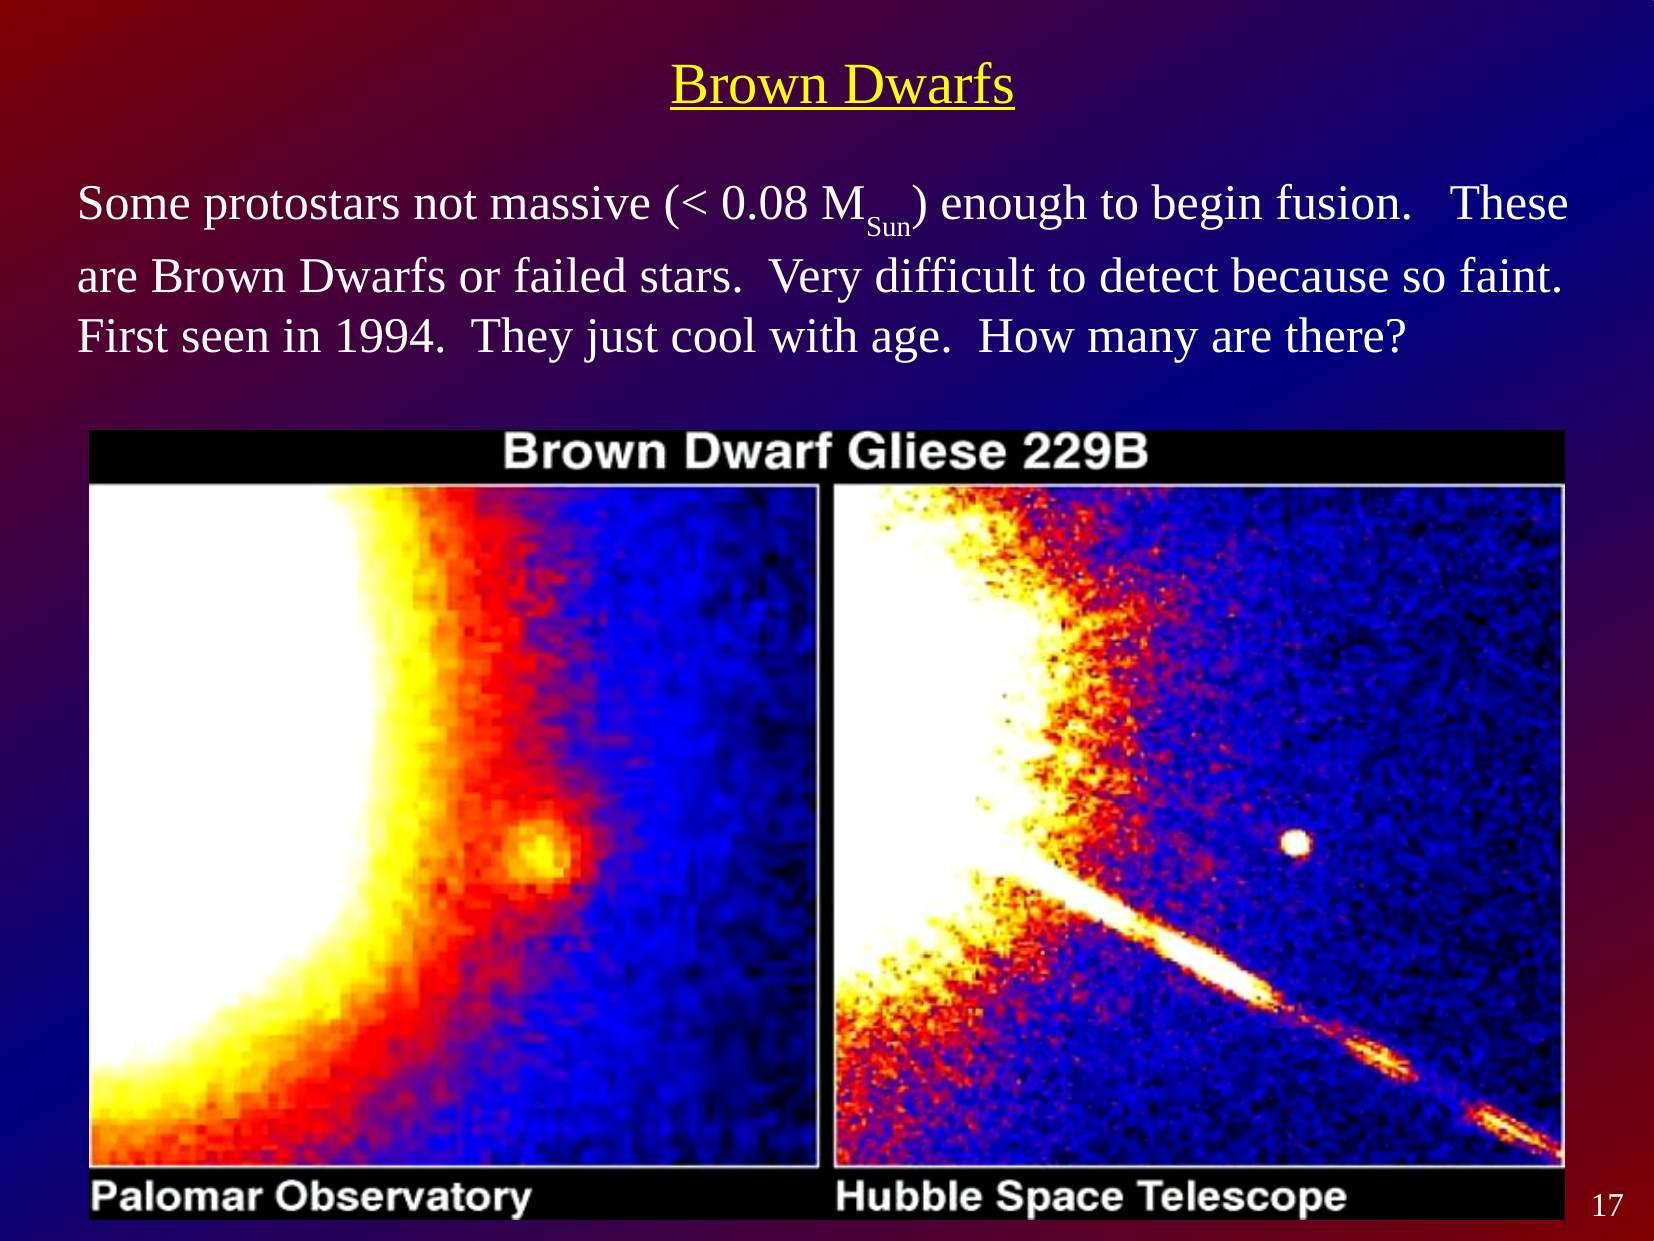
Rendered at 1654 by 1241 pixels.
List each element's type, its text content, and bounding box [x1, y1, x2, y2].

text_box Some protostars not massive (< 0.08 MSun) enough to begin fusion. These are Brown Dwarfs or failed stars. Very difficult to detect because so faint. First seen in 1994. They just cool with age. How many are there? [76, 170, 1590, 363]
picture [89, 430, 1565, 1221]
text_box Brown Dwarfs [514, 45, 1172, 115]
slide_number 17 [1253, 1170, 1640, 1236]
